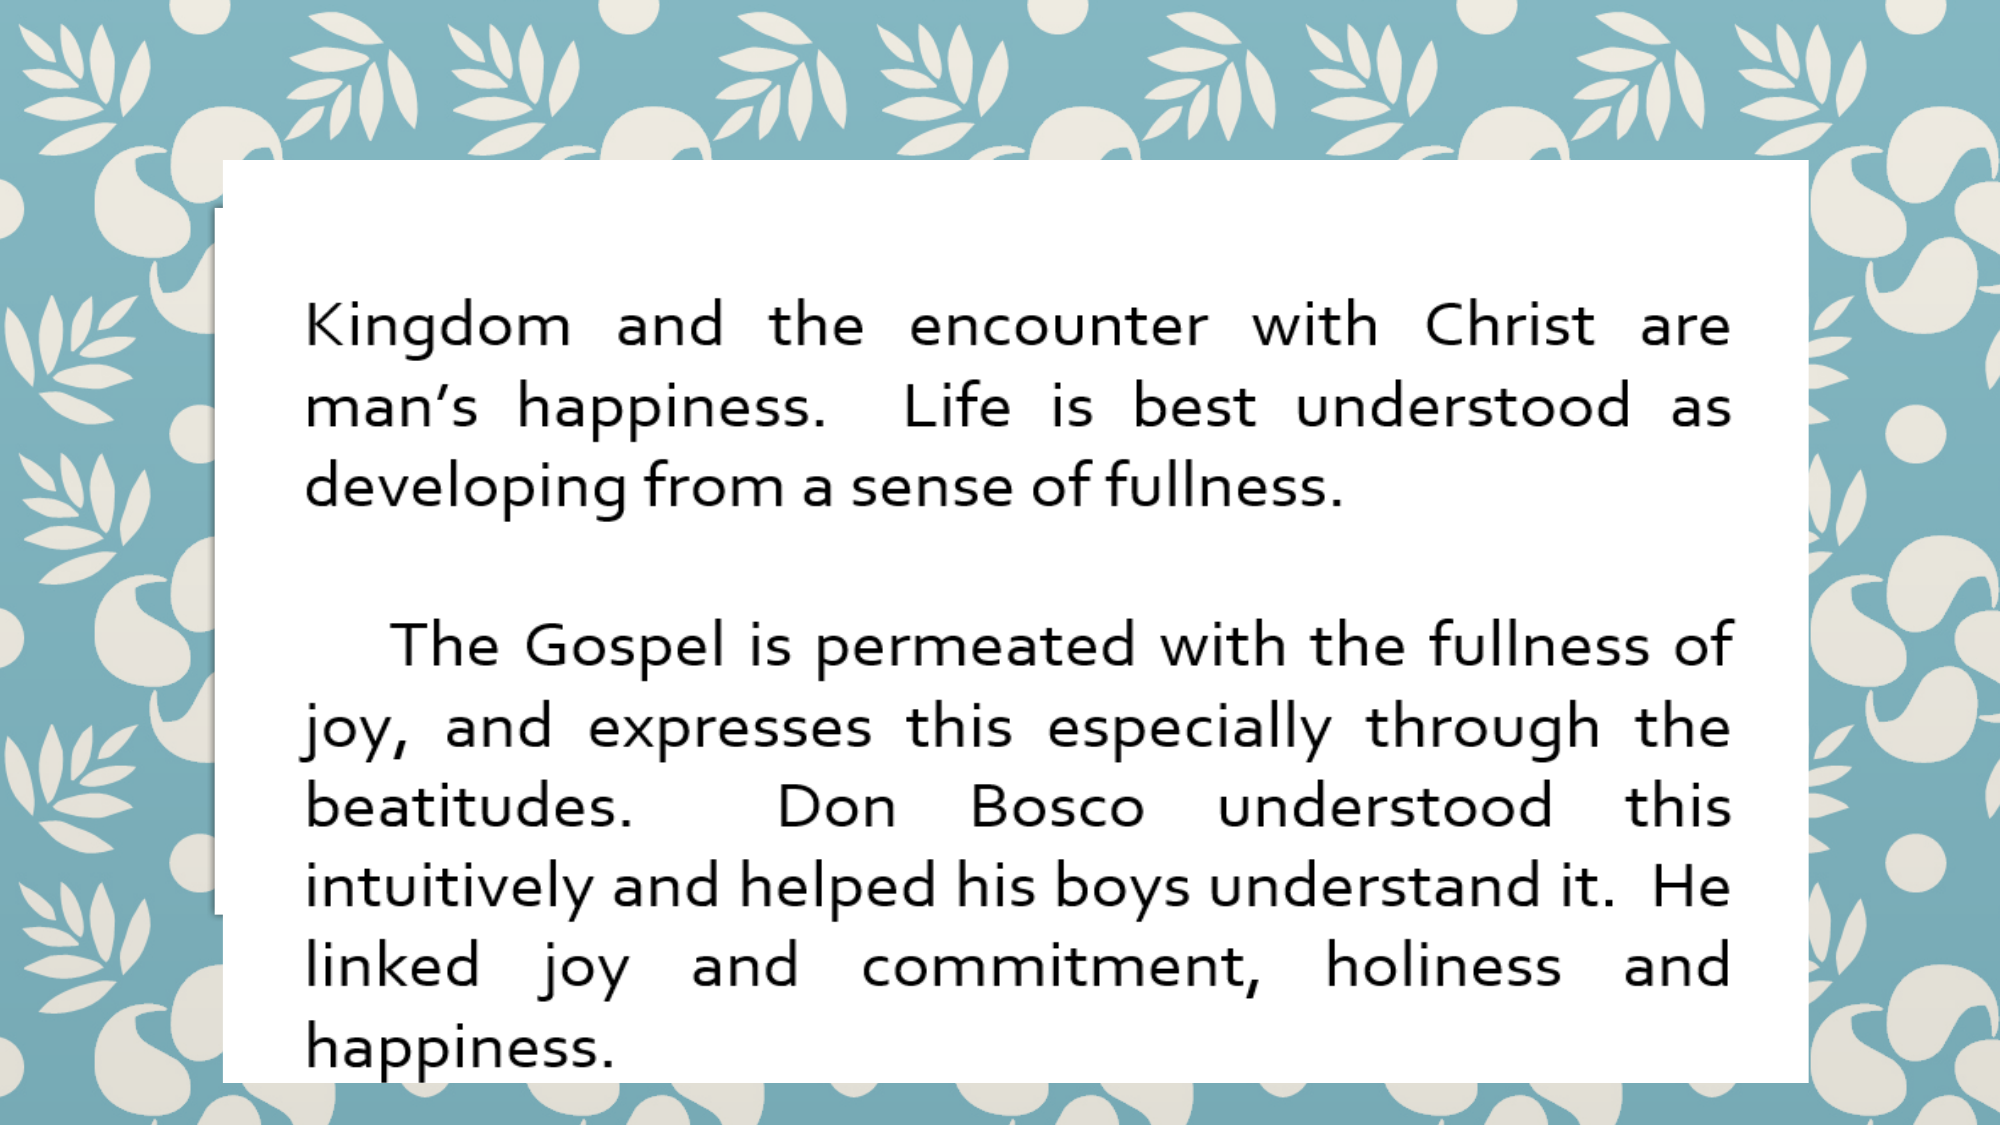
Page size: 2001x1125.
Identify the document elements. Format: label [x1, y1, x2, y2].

picture [222, 160, 1809, 1083]
